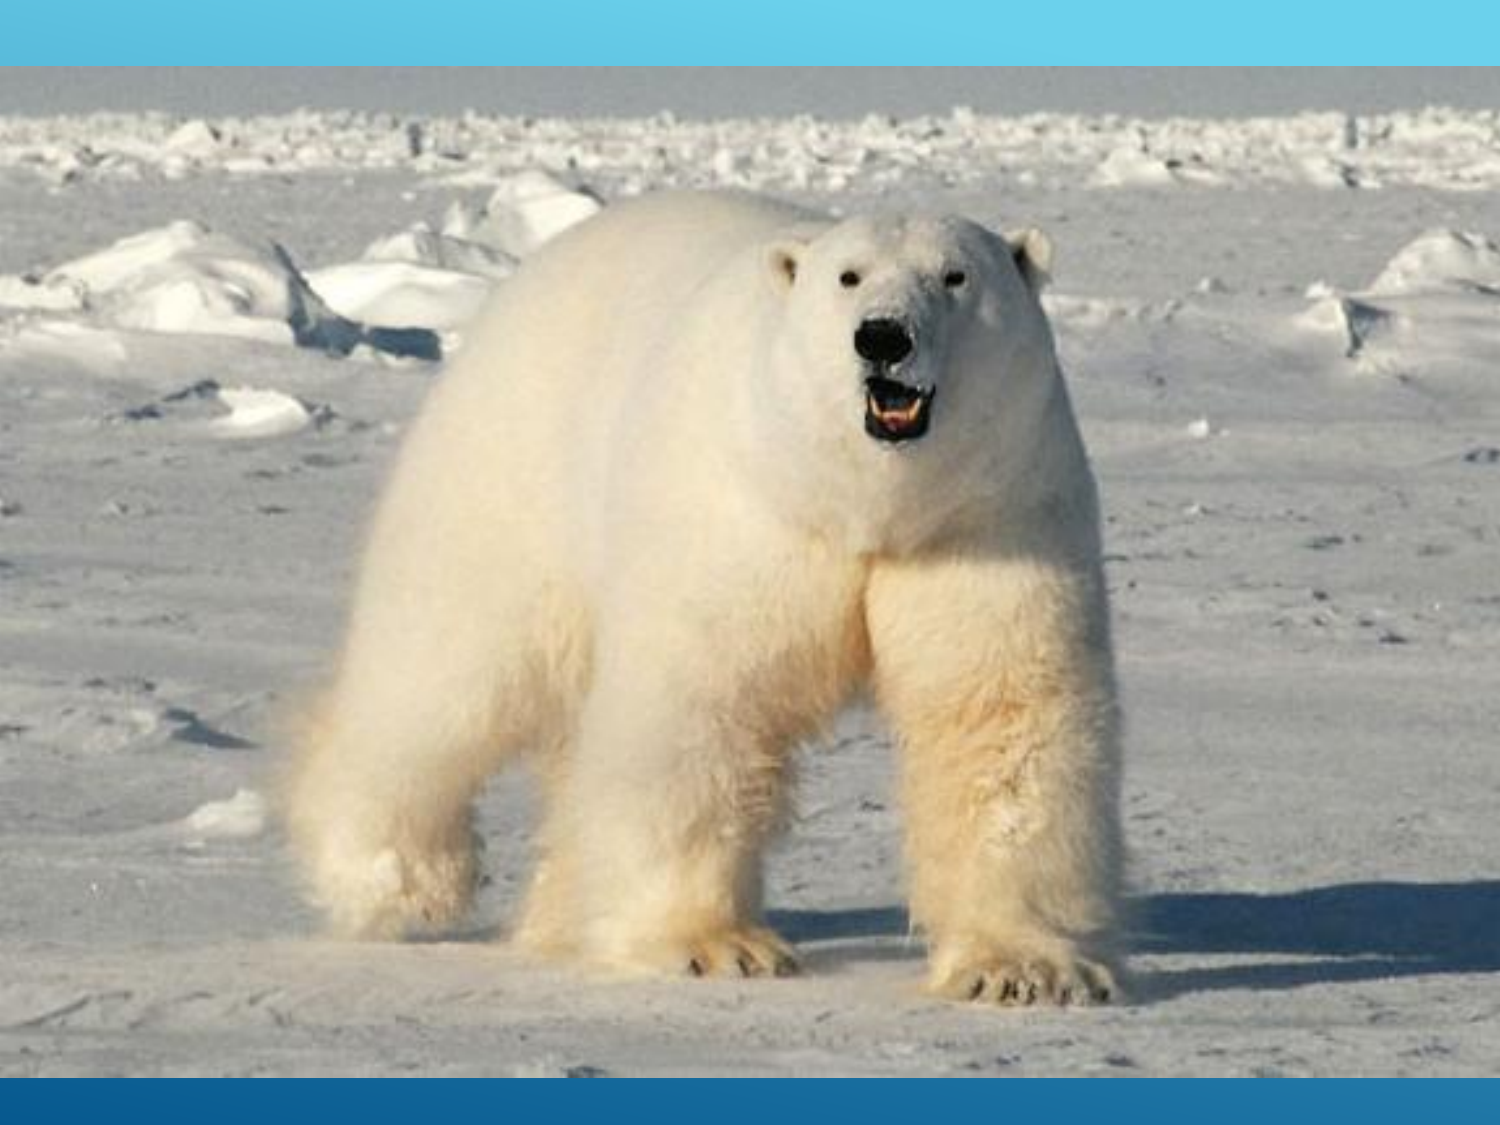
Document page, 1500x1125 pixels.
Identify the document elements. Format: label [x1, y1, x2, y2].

picture [0, 66, 1500, 1078]
